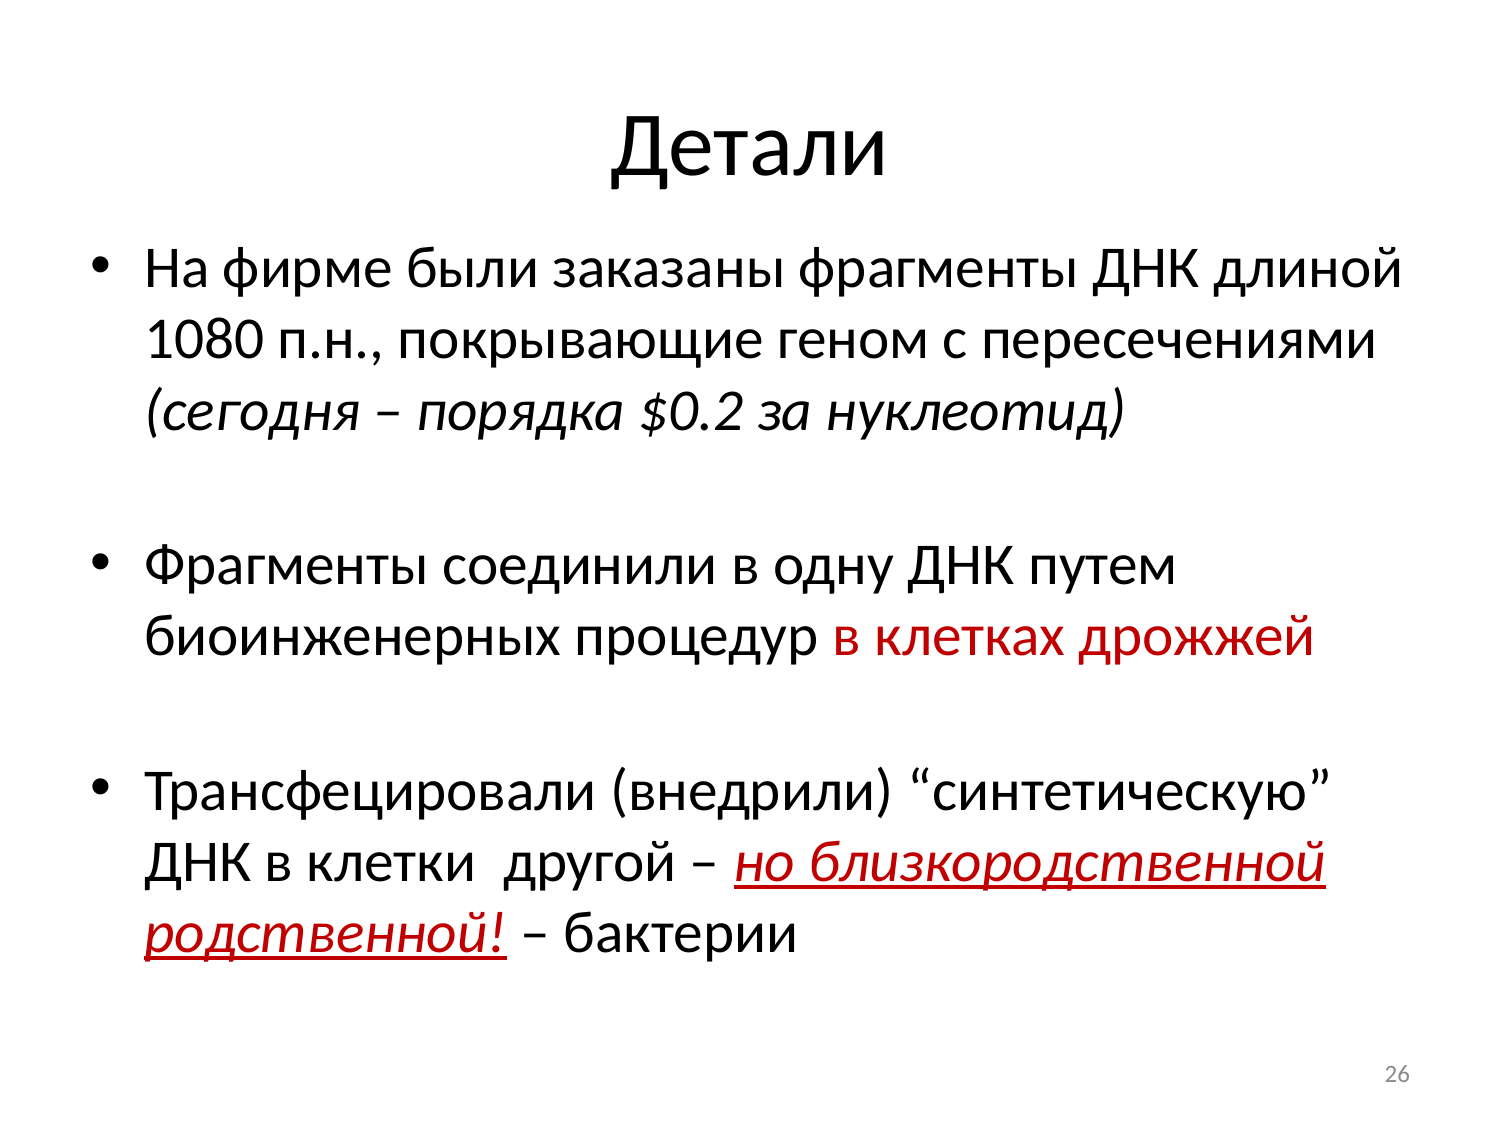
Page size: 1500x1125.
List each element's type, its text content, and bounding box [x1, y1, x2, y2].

list На фирме были заказаны фрагменты ДНК длиной 1080 п.н., покрывающие геном с пересечениями (сегодня – порядка $0.2 за нуклеотид) Фрагменты соединили в одну ДНК путем биоинженерных процедур в клетках дрожжей Трансфецировали (внедрили) “синтетическую” ДНК в клетки другой – но близкородственной родственной! – бактерии [75, 220, 1425, 1017]
title Детали [75, 45, 1425, 220]
slide_number 26 [1074, 1042, 1425, 1103]
